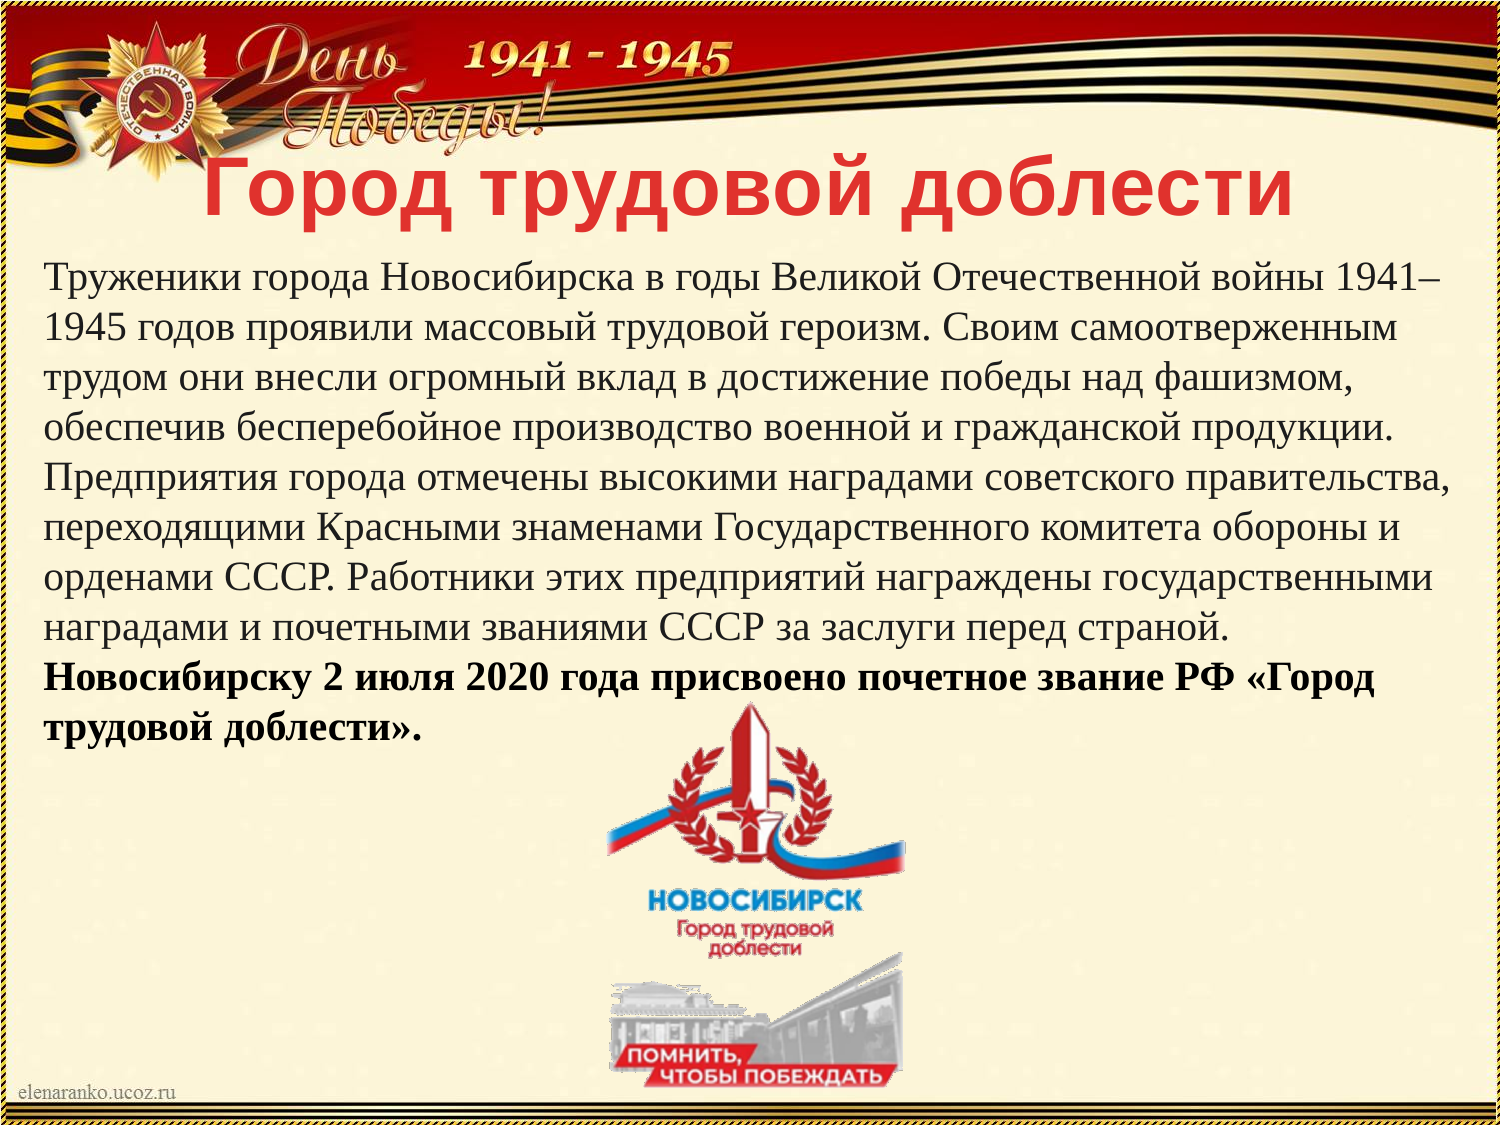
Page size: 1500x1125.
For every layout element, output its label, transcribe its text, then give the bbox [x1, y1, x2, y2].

picture [0, 240, 1500, 1125]
text_box Труженики города Новосибирска в годы Великой Отечественной войны 1941–1945 годов проявили массовый трудовой героизм. Своим самоотверженным трудом они внесли огромный вклад в достижение победы над фашизмом, обеспечив бесперебойное производство военной и гражданской продукции. Предприятия города отмечены высокими наградами советского правительства, переходящими Красными знаменами Государственного комитета обороны и орденами СССР. Работники этих предприятий награждены государственными наградами и почетными званиями СССР за заслуги перед страной. Новосибирску 2 июля 2020 года присвоено почетное звание РФ «Город трудовой доблести». [28, 241, 1472, 756]
text_box Город трудовой доблести [0, 125, 1500, 240]
picture [0, 0, 1500, 125]
